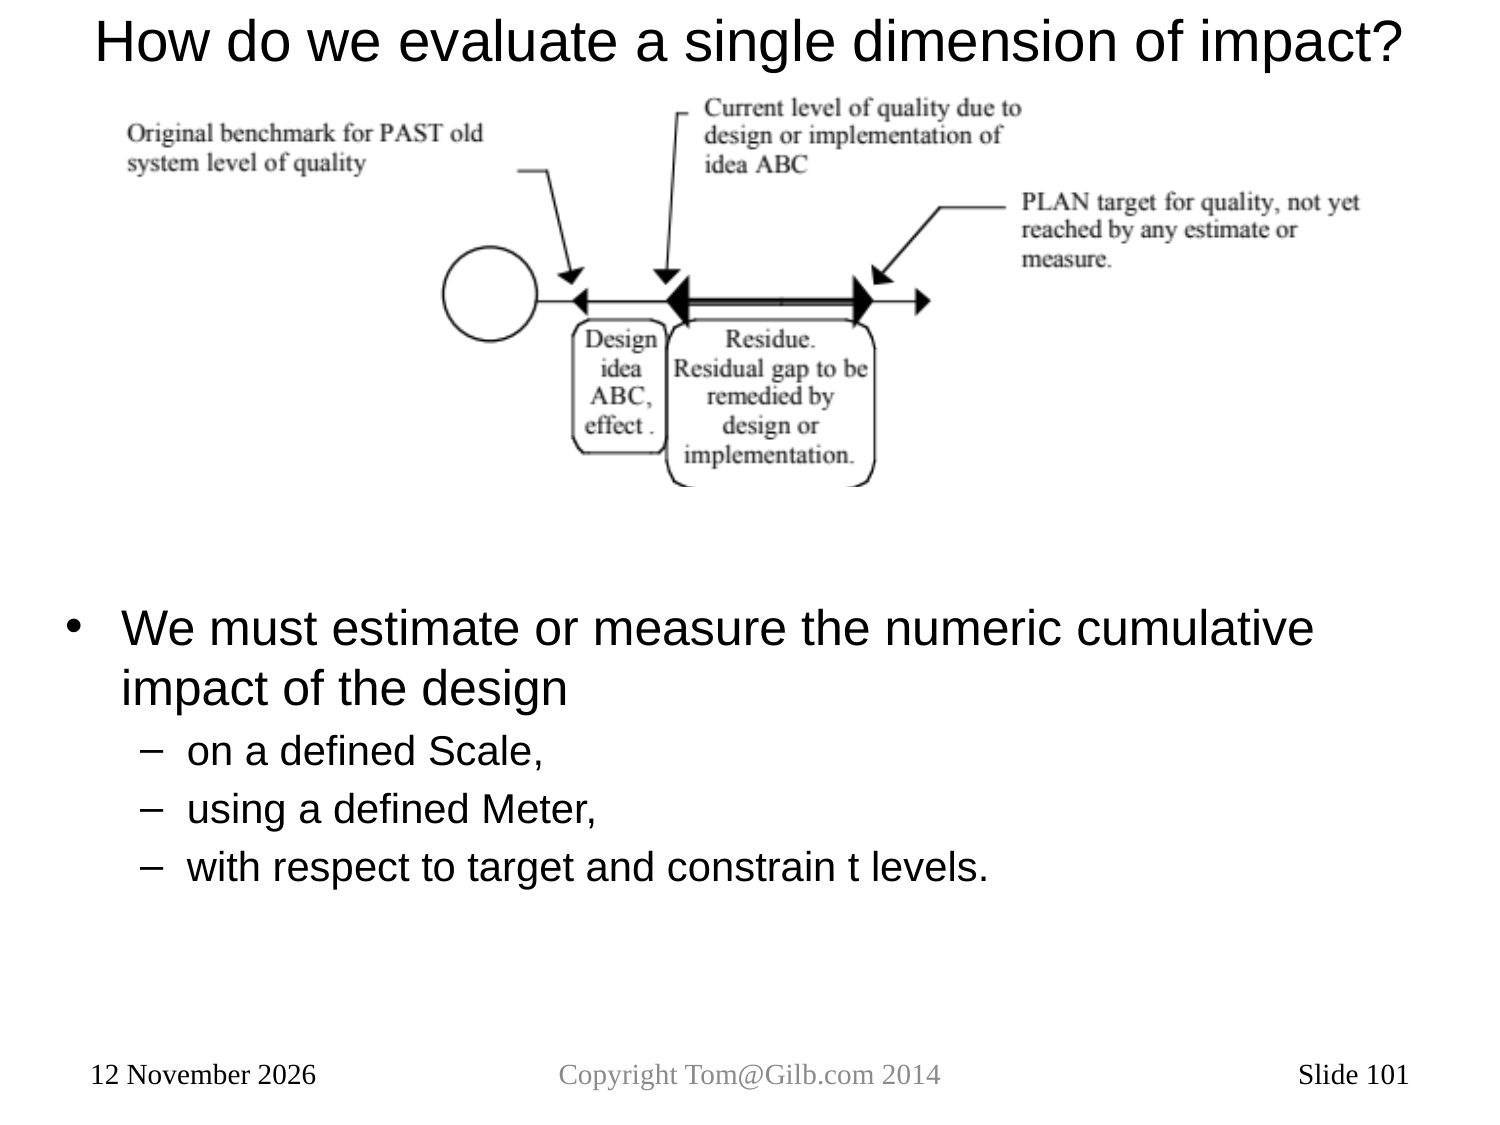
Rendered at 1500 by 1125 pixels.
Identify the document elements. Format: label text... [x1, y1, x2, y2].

list We must estimate or measure the numeric cumulative impact of the design on a defined Scale, using a defined Meter, with respect to target and constrain t levels. [50, 587, 1438, 925]
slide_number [75, 1042, 425, 1103]
slide_number Slide 101 [1074, 1042, 1425, 1103]
title How do we evaluate a single dimension of impact? [75, 0, 1425, 167]
footer Copyright Tom@Gilb.com 2014 [512, 1042, 988, 1103]
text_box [124, 87, 1376, 487]
